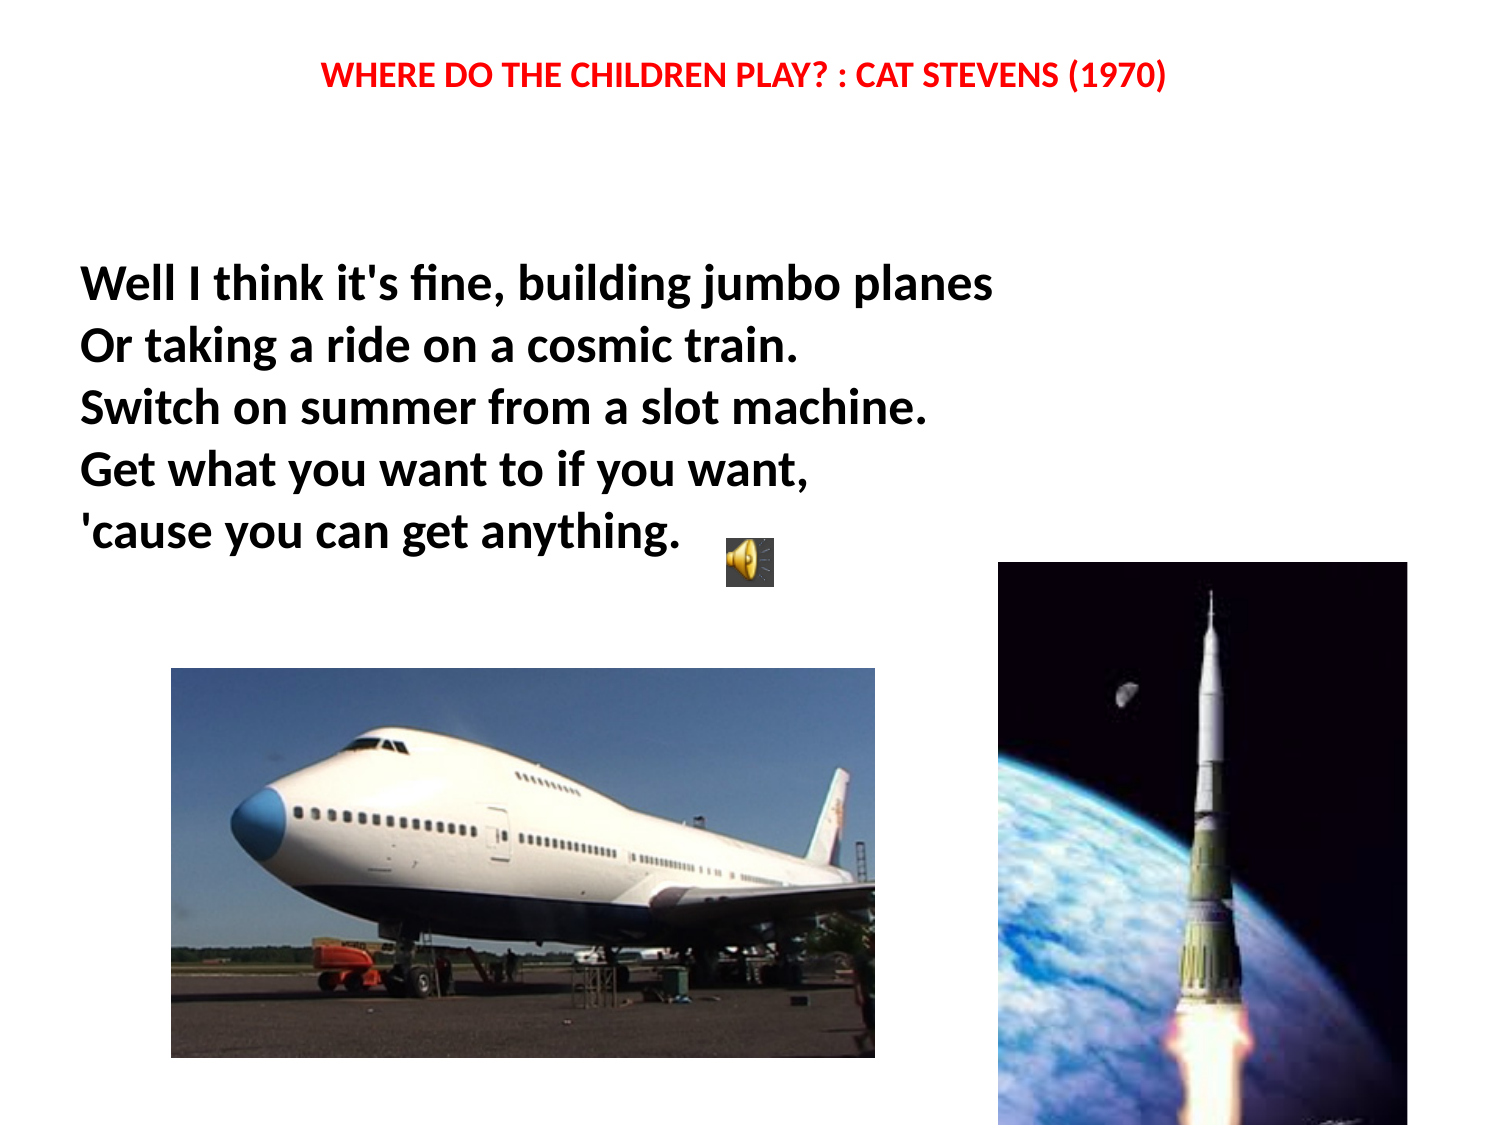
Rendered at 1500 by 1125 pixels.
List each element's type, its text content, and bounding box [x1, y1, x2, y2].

picture [170, 668, 875, 1059]
picture [724, 537, 776, 588]
text_box WHERE DO THE CHILDREN PLAY? : CAT STEVENS (1970) [305, 42, 1183, 103]
picture [997, 562, 1408, 1125]
title Well I think it's fine, building jumbo planes Or taking a ride on a cosmic train. Switch on summer from a slot machine. Get what you want to if you want, 'cause you can get anything. [64, 125, 1471, 740]
